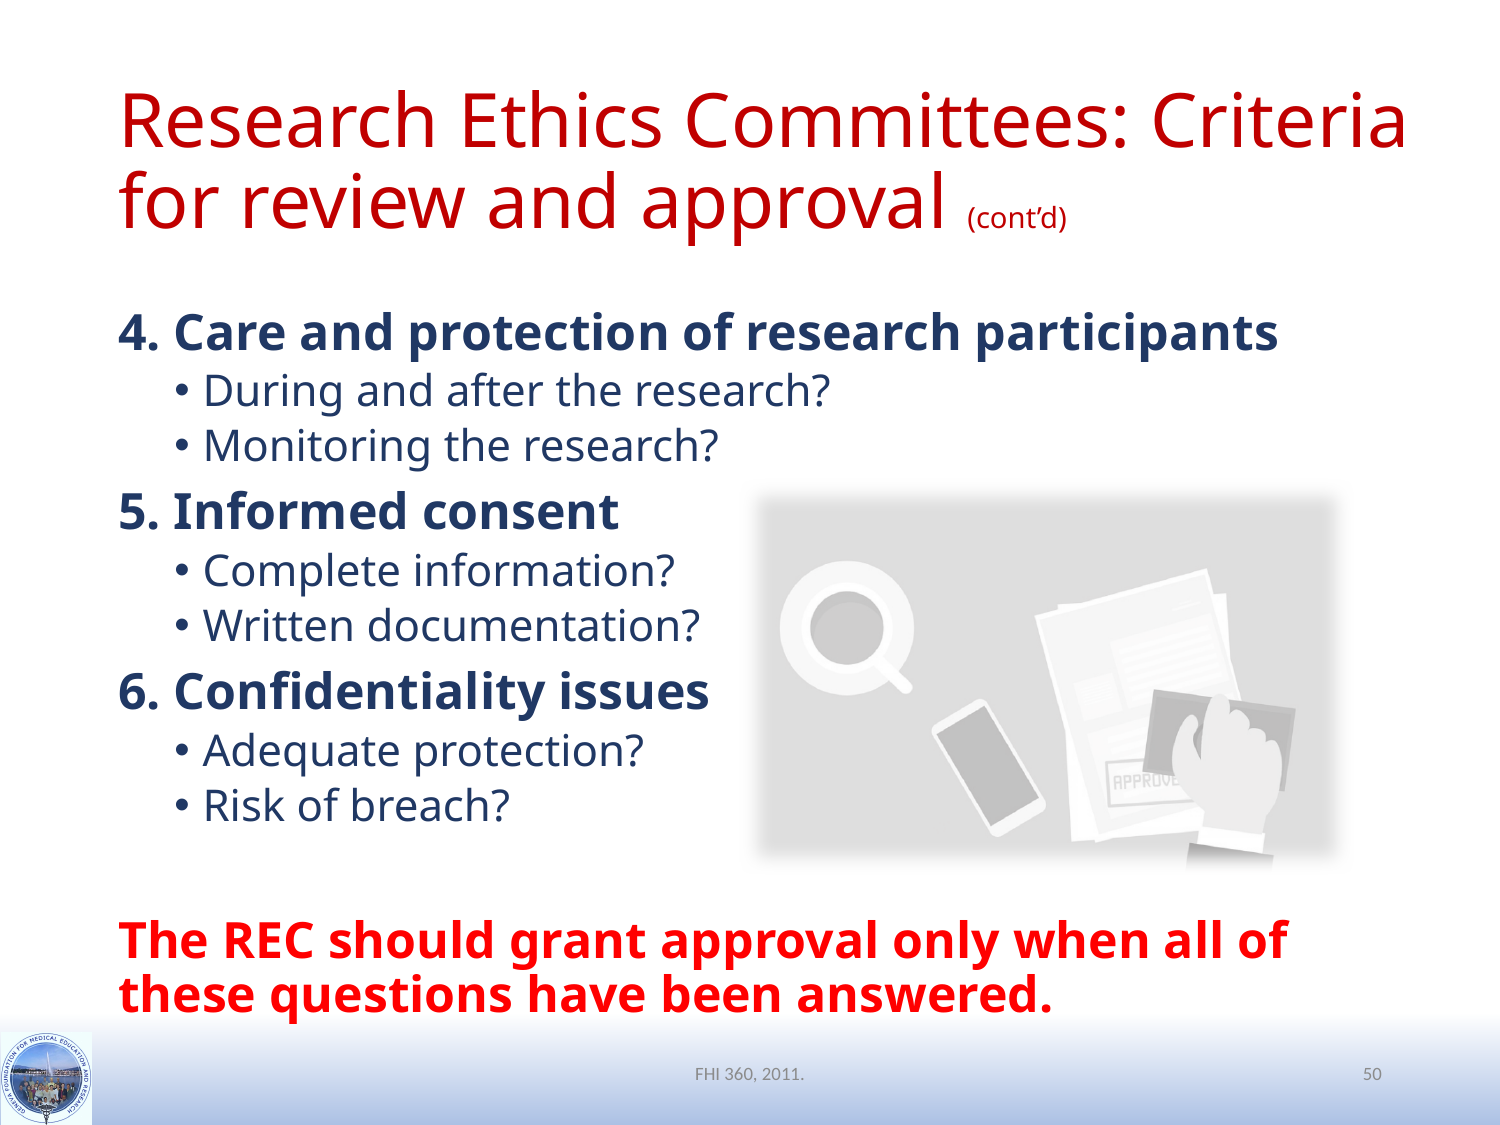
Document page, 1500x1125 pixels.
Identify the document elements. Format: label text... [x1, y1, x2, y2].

picture [0, 1032, 92, 1125]
list 4. Care and protection of research participants During and after the research? Monitoring the research? 5. Informed consent Complete information? Written documentation? 6. Confidentiality issues Adequate protection? Risk of breach? The REC should grant approval only when all of these questions have been answered. [103, 299, 1397, 1014]
title Research Ethics Committees: Criteria for review and approval (cont’d) [103, 59, 1455, 278]
footer FHI 360, 2011. [496, 1042, 1004, 1103]
slide_number 50 [1059, 1042, 1397, 1103]
picture [738, 478, 1354, 875]
